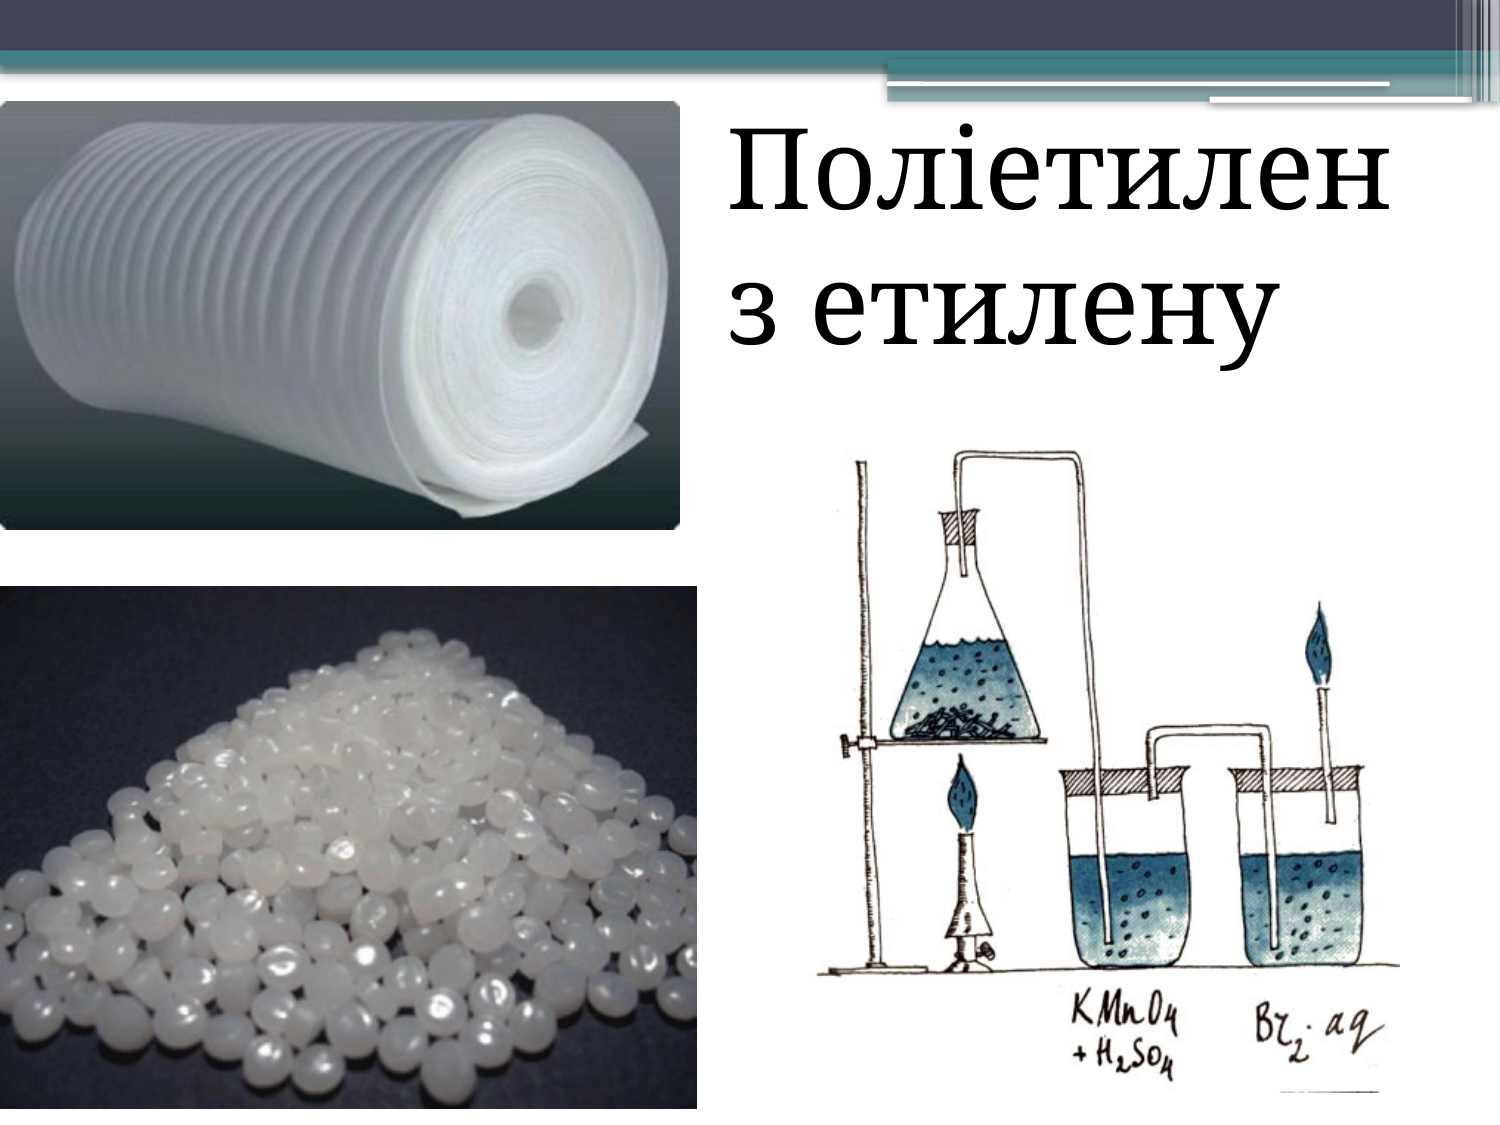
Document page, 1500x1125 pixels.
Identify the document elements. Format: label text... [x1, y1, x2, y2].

picture [808, 427, 1400, 1093]
text_box Поліетилен з етилену [712, 89, 1459, 375]
picture [0, 101, 680, 530]
picture [0, 585, 698, 1110]
